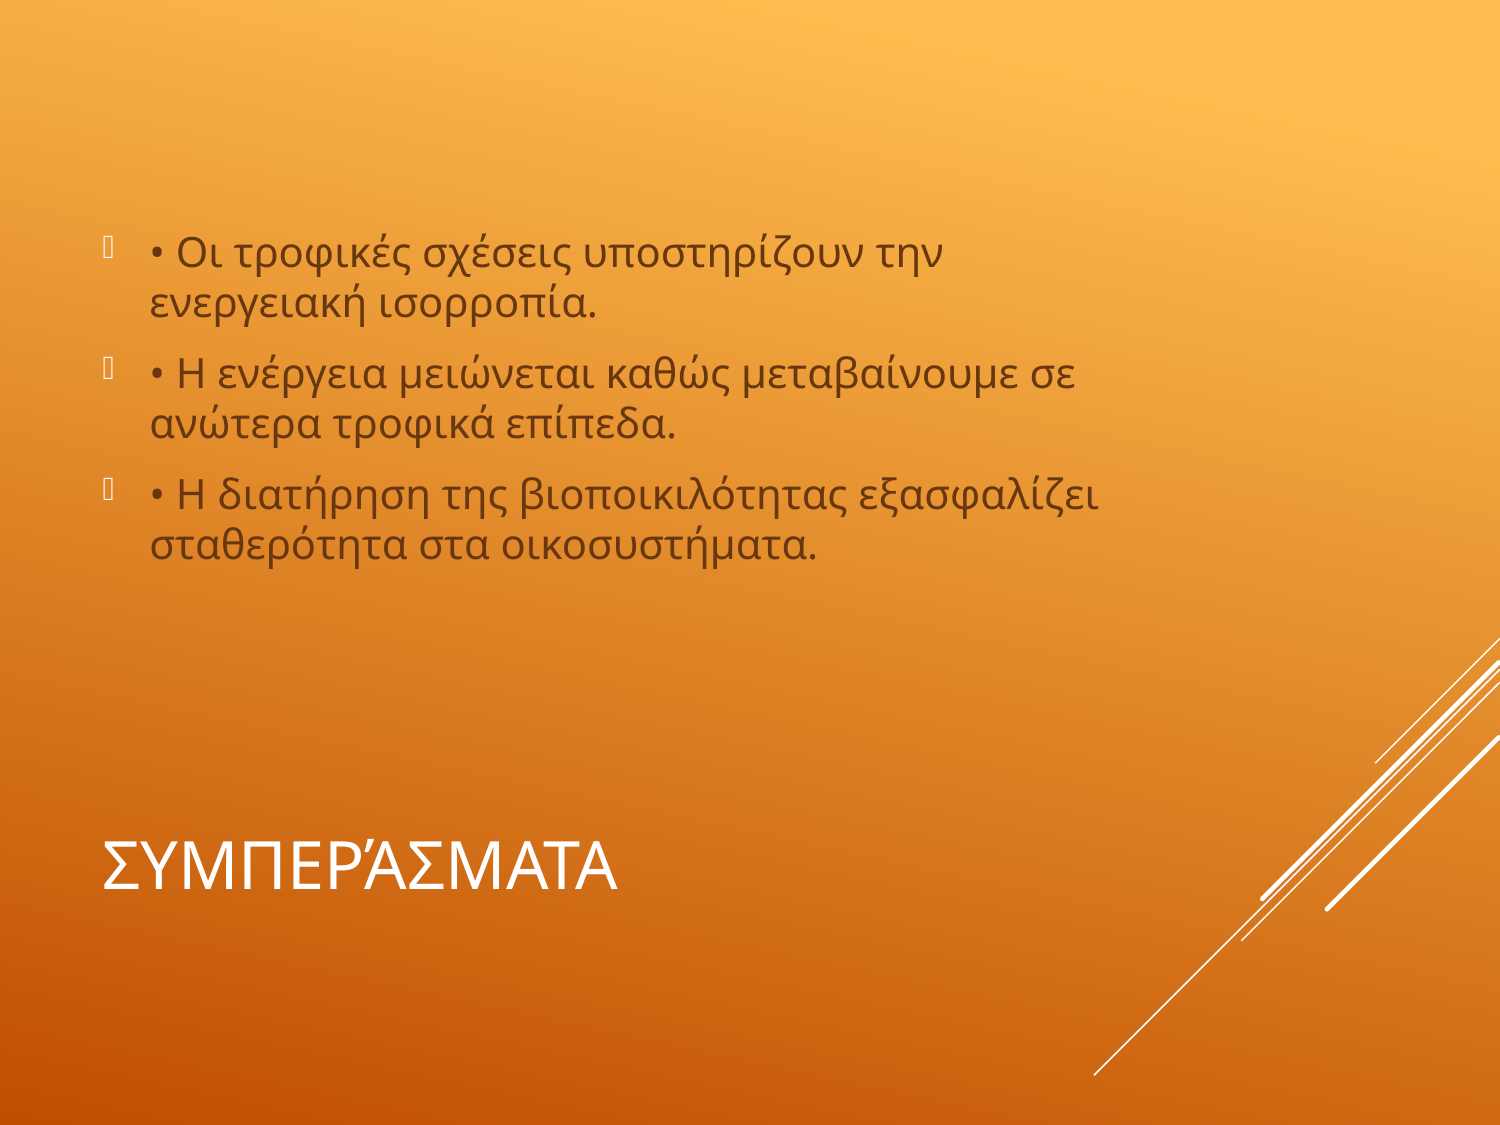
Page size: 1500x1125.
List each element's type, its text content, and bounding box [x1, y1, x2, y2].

title Συμπεράσματα [87, 737, 1163, 988]
list • Οι τροφικές σχέσεις υποστηρίζουν την ενεργειακή ισορροπία. • Η ενέργεια μειώνεται καθώς μεταβαίνουμε σε ανώτερα τροφικά επίπεδα. • Η διατήρηση της βιοποικιλότητας εξασφαλίζει σταθερότητα στα οικοσυστήματα. [87, 87, 1163, 706]
